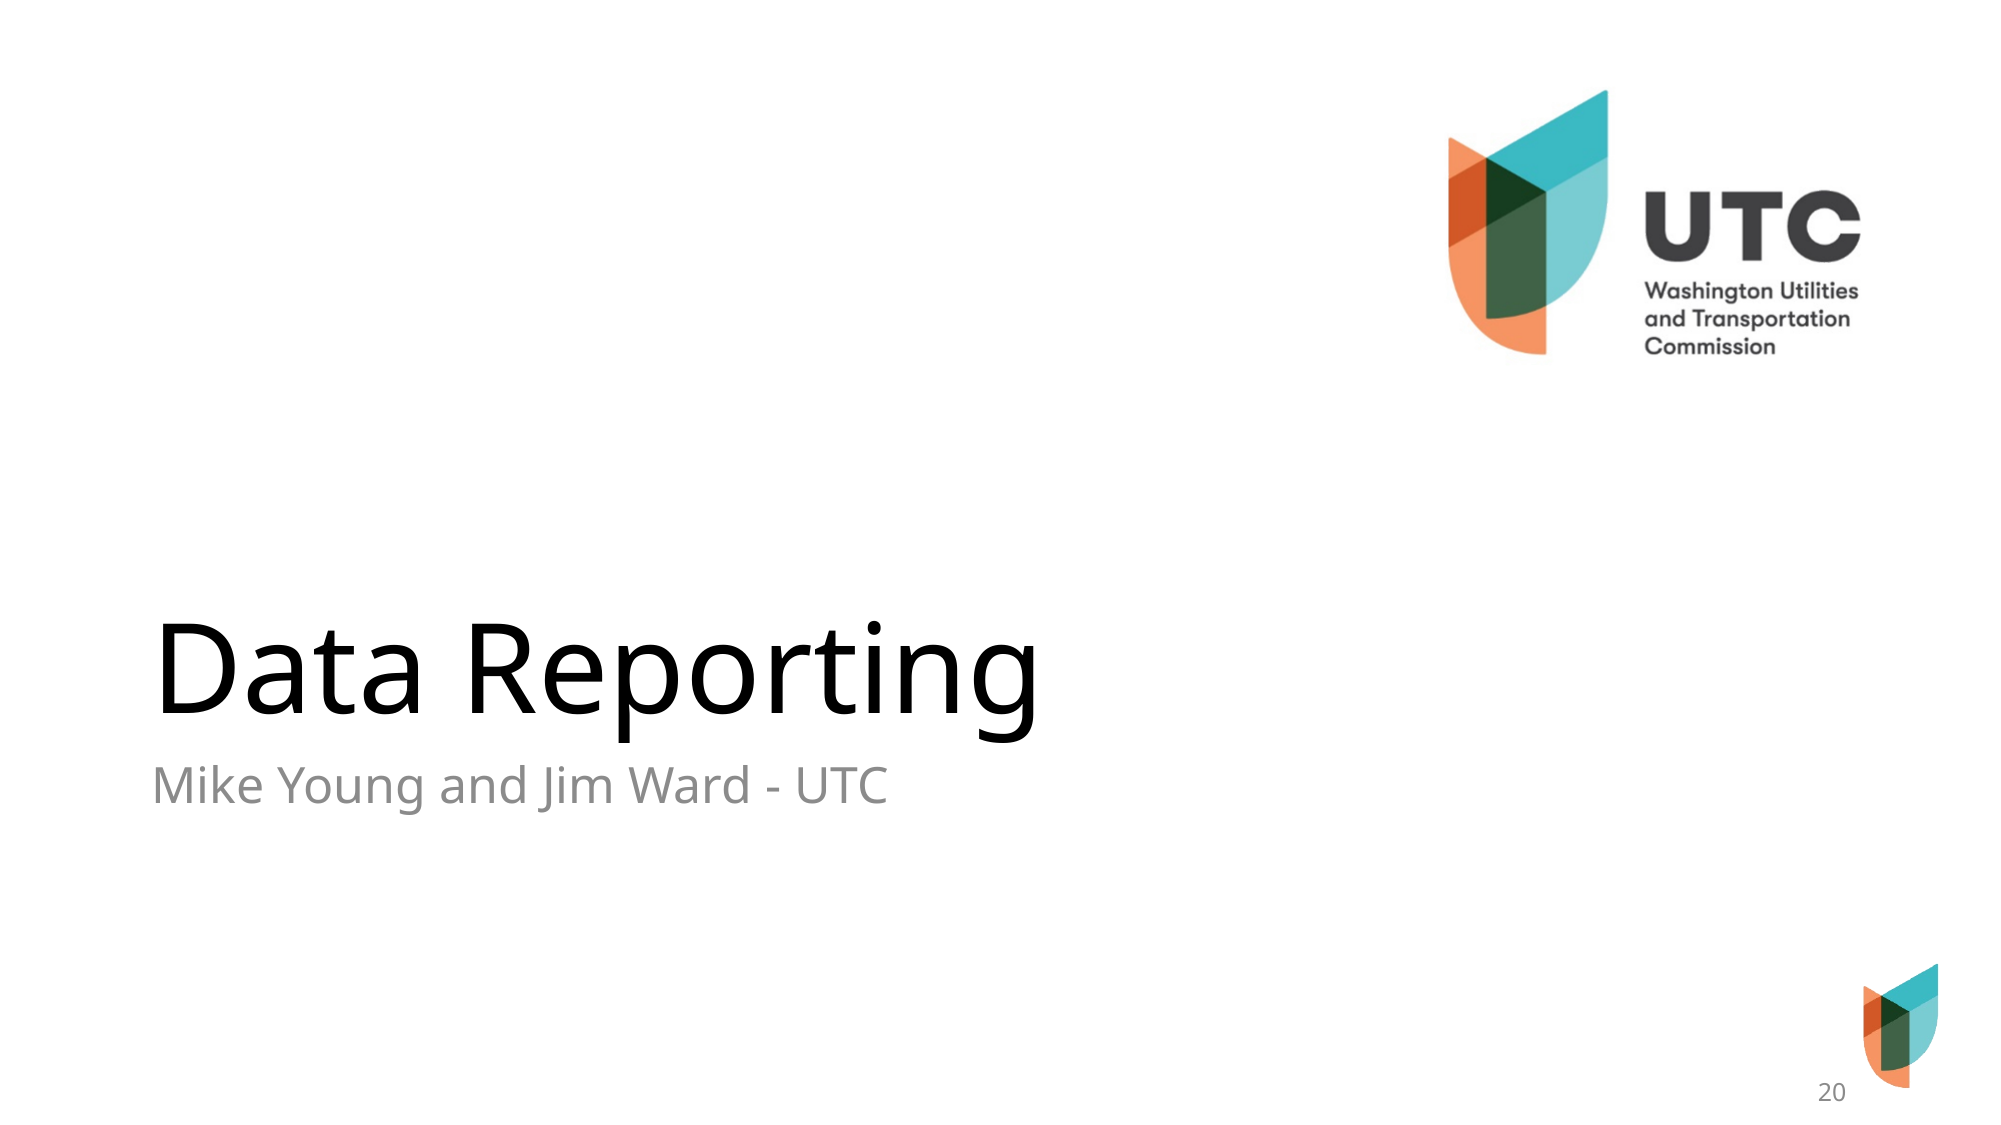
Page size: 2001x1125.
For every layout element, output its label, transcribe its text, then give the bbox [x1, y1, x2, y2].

picture [1337, 10, 1972, 435]
picture [1801, 926, 2000, 1125]
list Mike Young and Jim Ward - UTC [136, 752, 1862, 999]
title Data Reporting [136, 280, 1862, 749]
slide_number 20 [1793, 1063, 1862, 1124]
